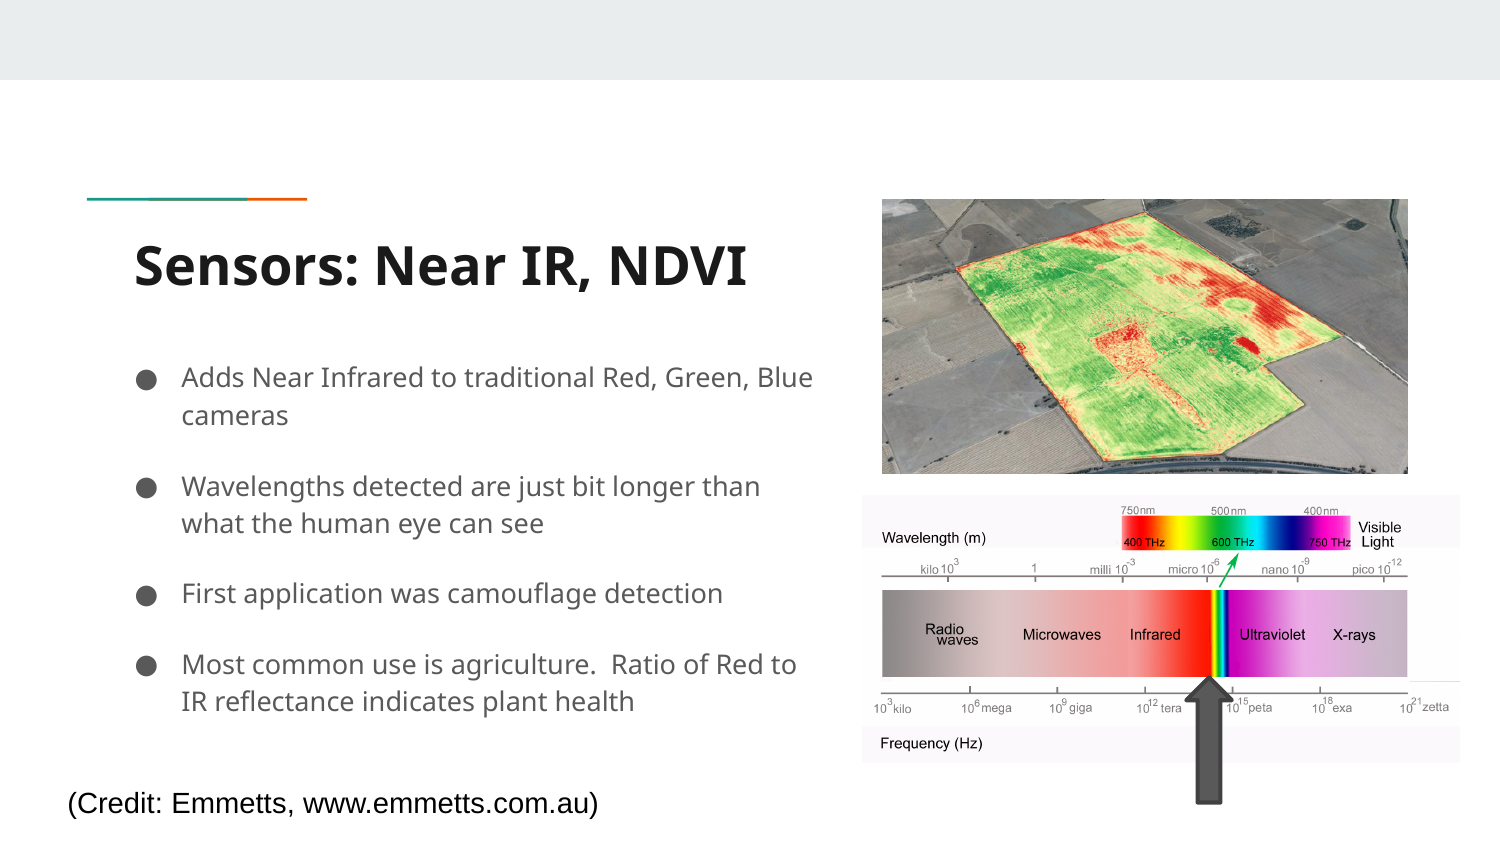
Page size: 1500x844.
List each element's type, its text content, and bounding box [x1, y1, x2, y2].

title Sensors: Near IR, NDVI [119, 216, 877, 305]
picture [882, 199, 1409, 474]
text_box [1195, 771, 1223, 805]
list Adds Near Infrared to traditional Red, Green, Blue cameras Wavelengths detected are just bit longer than what the human eye can see First application was camouflage detection Most common use is agriculture. Ratio of Red to IR reflectance indicates plant health [119, 341, 832, 712]
text_box (Credit: Emmetts, www.emmetts.com.au) [44, 777, 686, 827]
picture [862, 495, 1460, 763]
